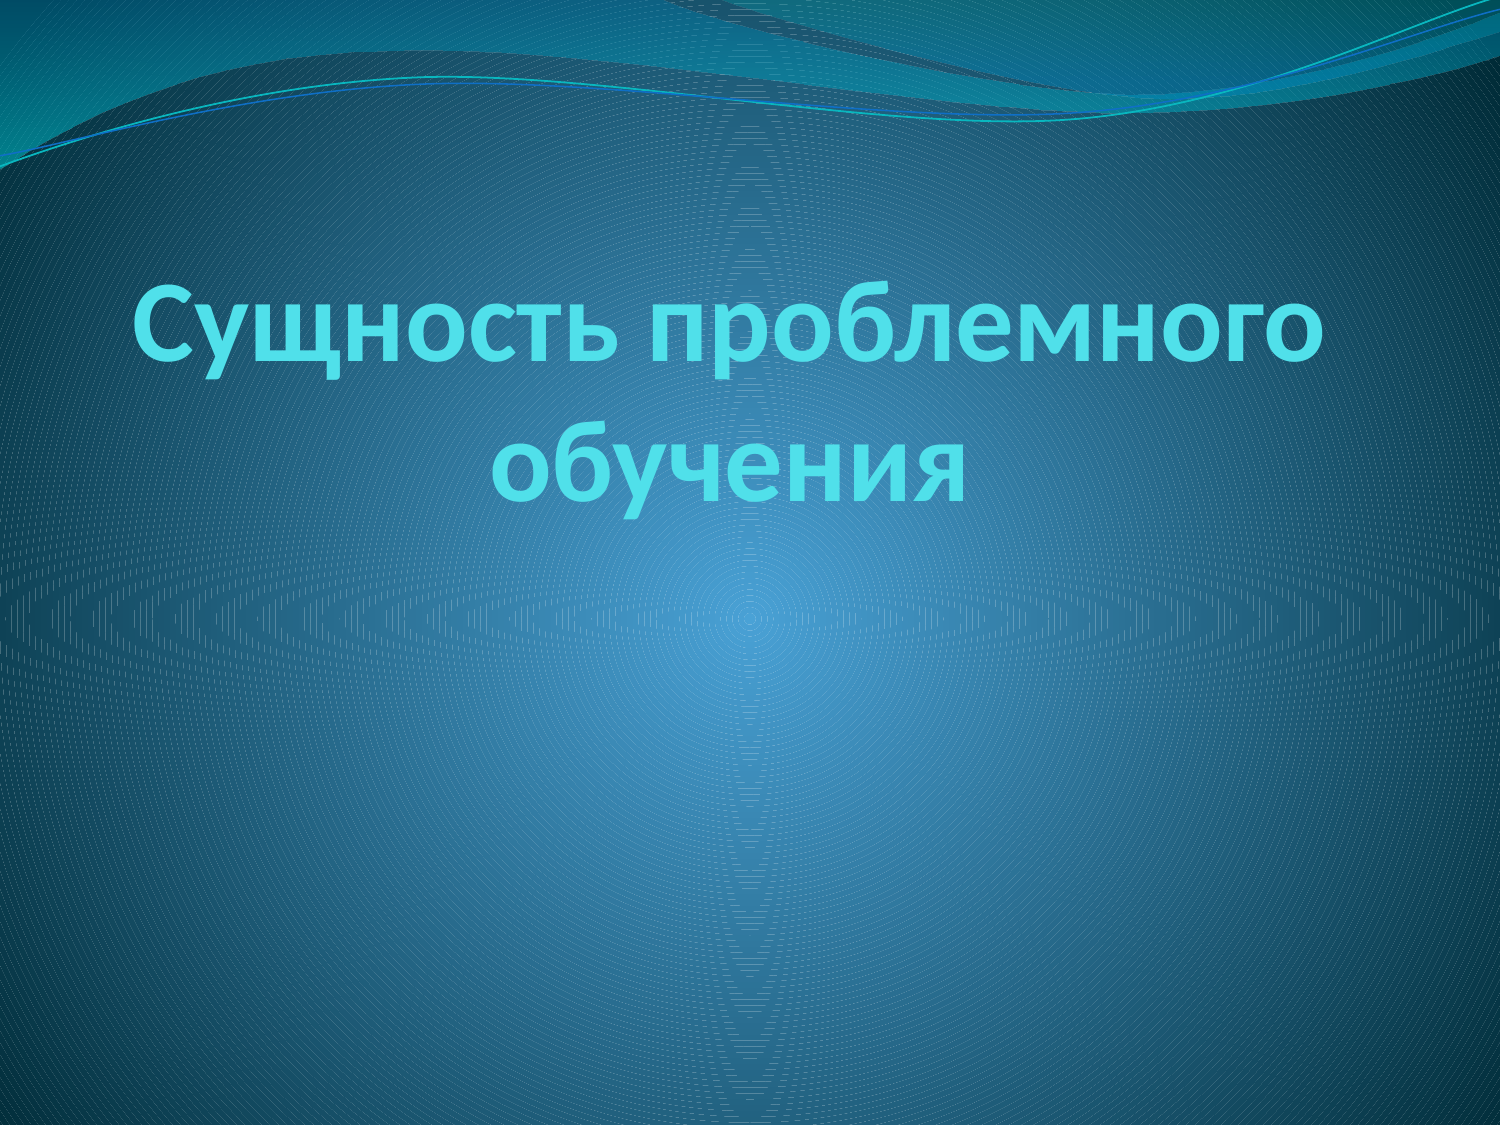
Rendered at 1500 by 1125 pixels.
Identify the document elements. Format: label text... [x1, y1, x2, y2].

title Сущность проблемного обучения [87, 224, 1376, 525]
